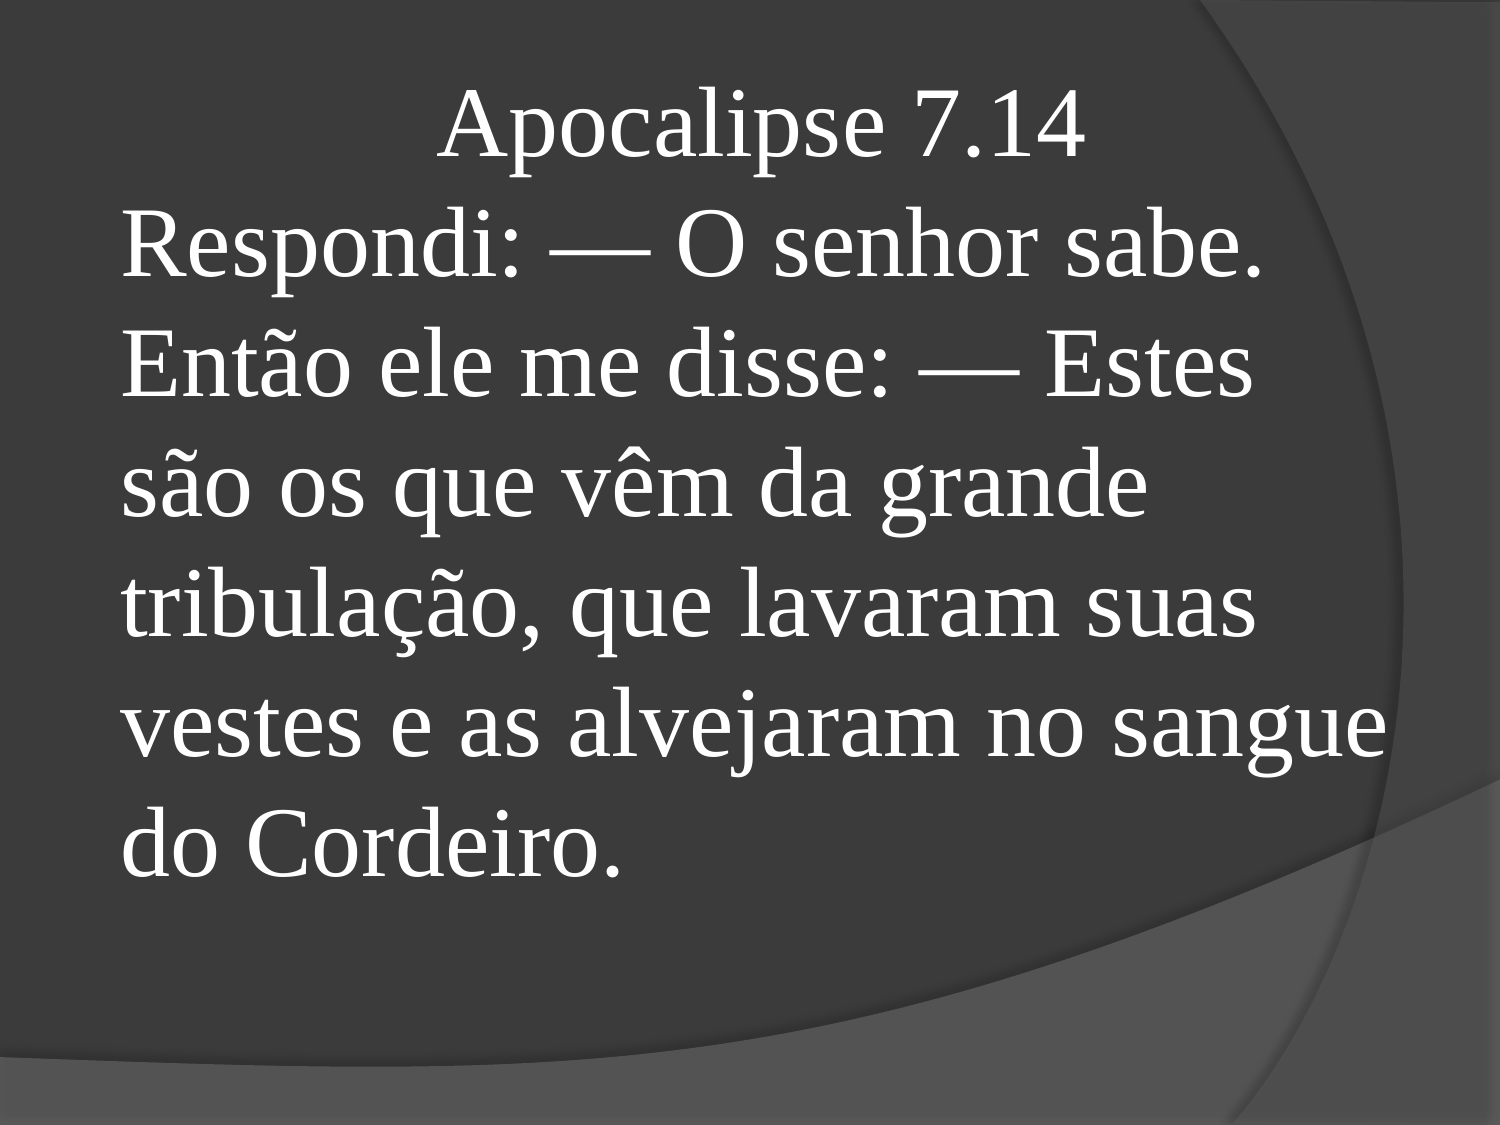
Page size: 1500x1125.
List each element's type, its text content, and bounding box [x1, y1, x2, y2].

text_box Apocalipse 7.14 Respondi: — O senhor sabe. Então ele me disse: — Estes são os que vêm da grande tribulação, que lavaram suas vestes e as alvejaram no sangue do Cordeiro. [105, 49, 1418, 1024]
